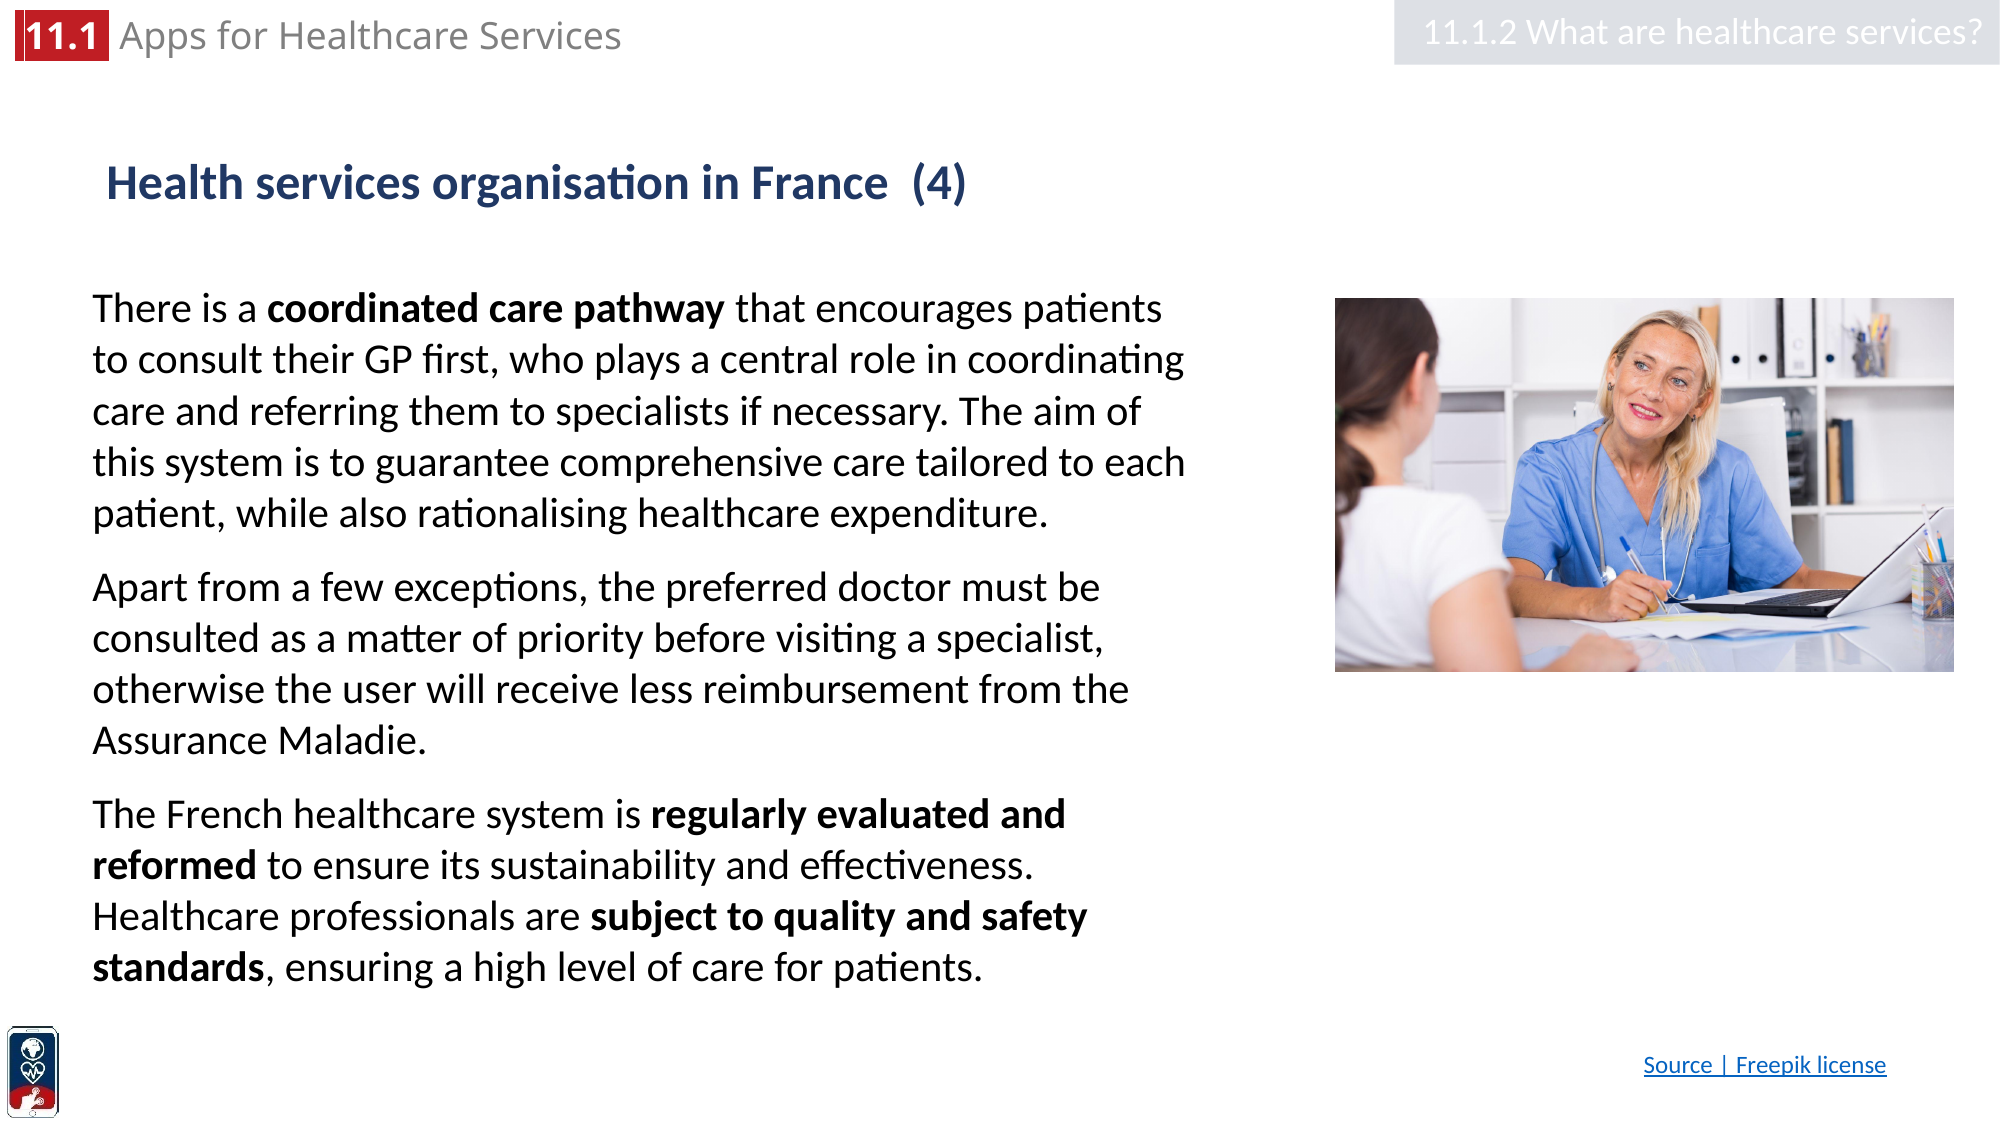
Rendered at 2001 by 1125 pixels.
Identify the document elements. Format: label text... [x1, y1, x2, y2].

text_box Source | Freepik license [1506, 1040, 1902, 1087]
picture [7, 1026, 59, 1118]
picture [1335, 298, 1954, 672]
list There is a coordinated care pathway that encourages patients to consult their GP first, who plays a central role in coordinating care and referring them to specialists if necessary. The aim of this system is to guarantee comprehensive care tailored to each patient, while also rationalising healthcare expenditure. Apart from a few exceptions, the preferred doctor must be consulted as a matter of priority before visiting a specialist, otherwise the user will receive less reimbursement from the Assurance Maladie. The French healthcare system is regularly evaluated and reformed to ensure its sustainability and effectiveness. Healthcare professionals are subject to quality and safety standards, ensuring a high level of care for patients. [77, 272, 1213, 1025]
text_box 11.1.2 What are healthcare services? [1394, 0, 2000, 65]
title Health services organisation in France (4) [91, 140, 1125, 227]
